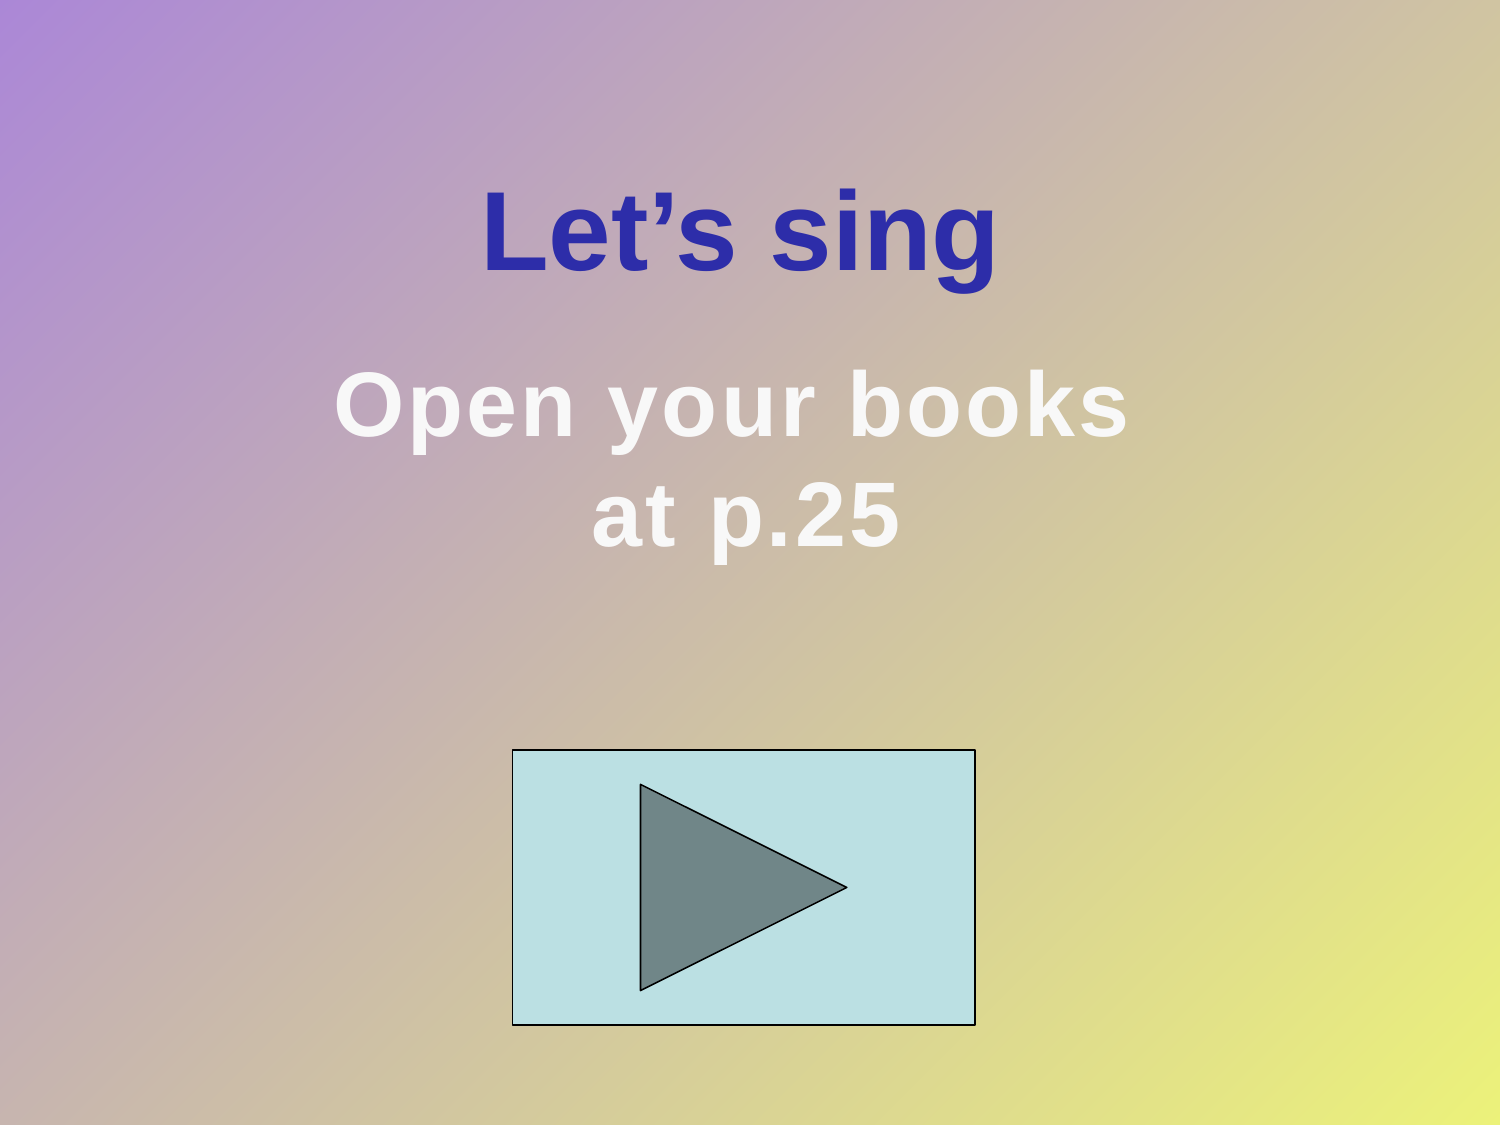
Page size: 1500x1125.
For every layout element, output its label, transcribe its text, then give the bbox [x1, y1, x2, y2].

text_box Open your books at p.25 [318, 337, 1175, 573]
text_box [512, 750, 975, 1026]
text_box Let’s sing [465, 149, 1016, 300]
